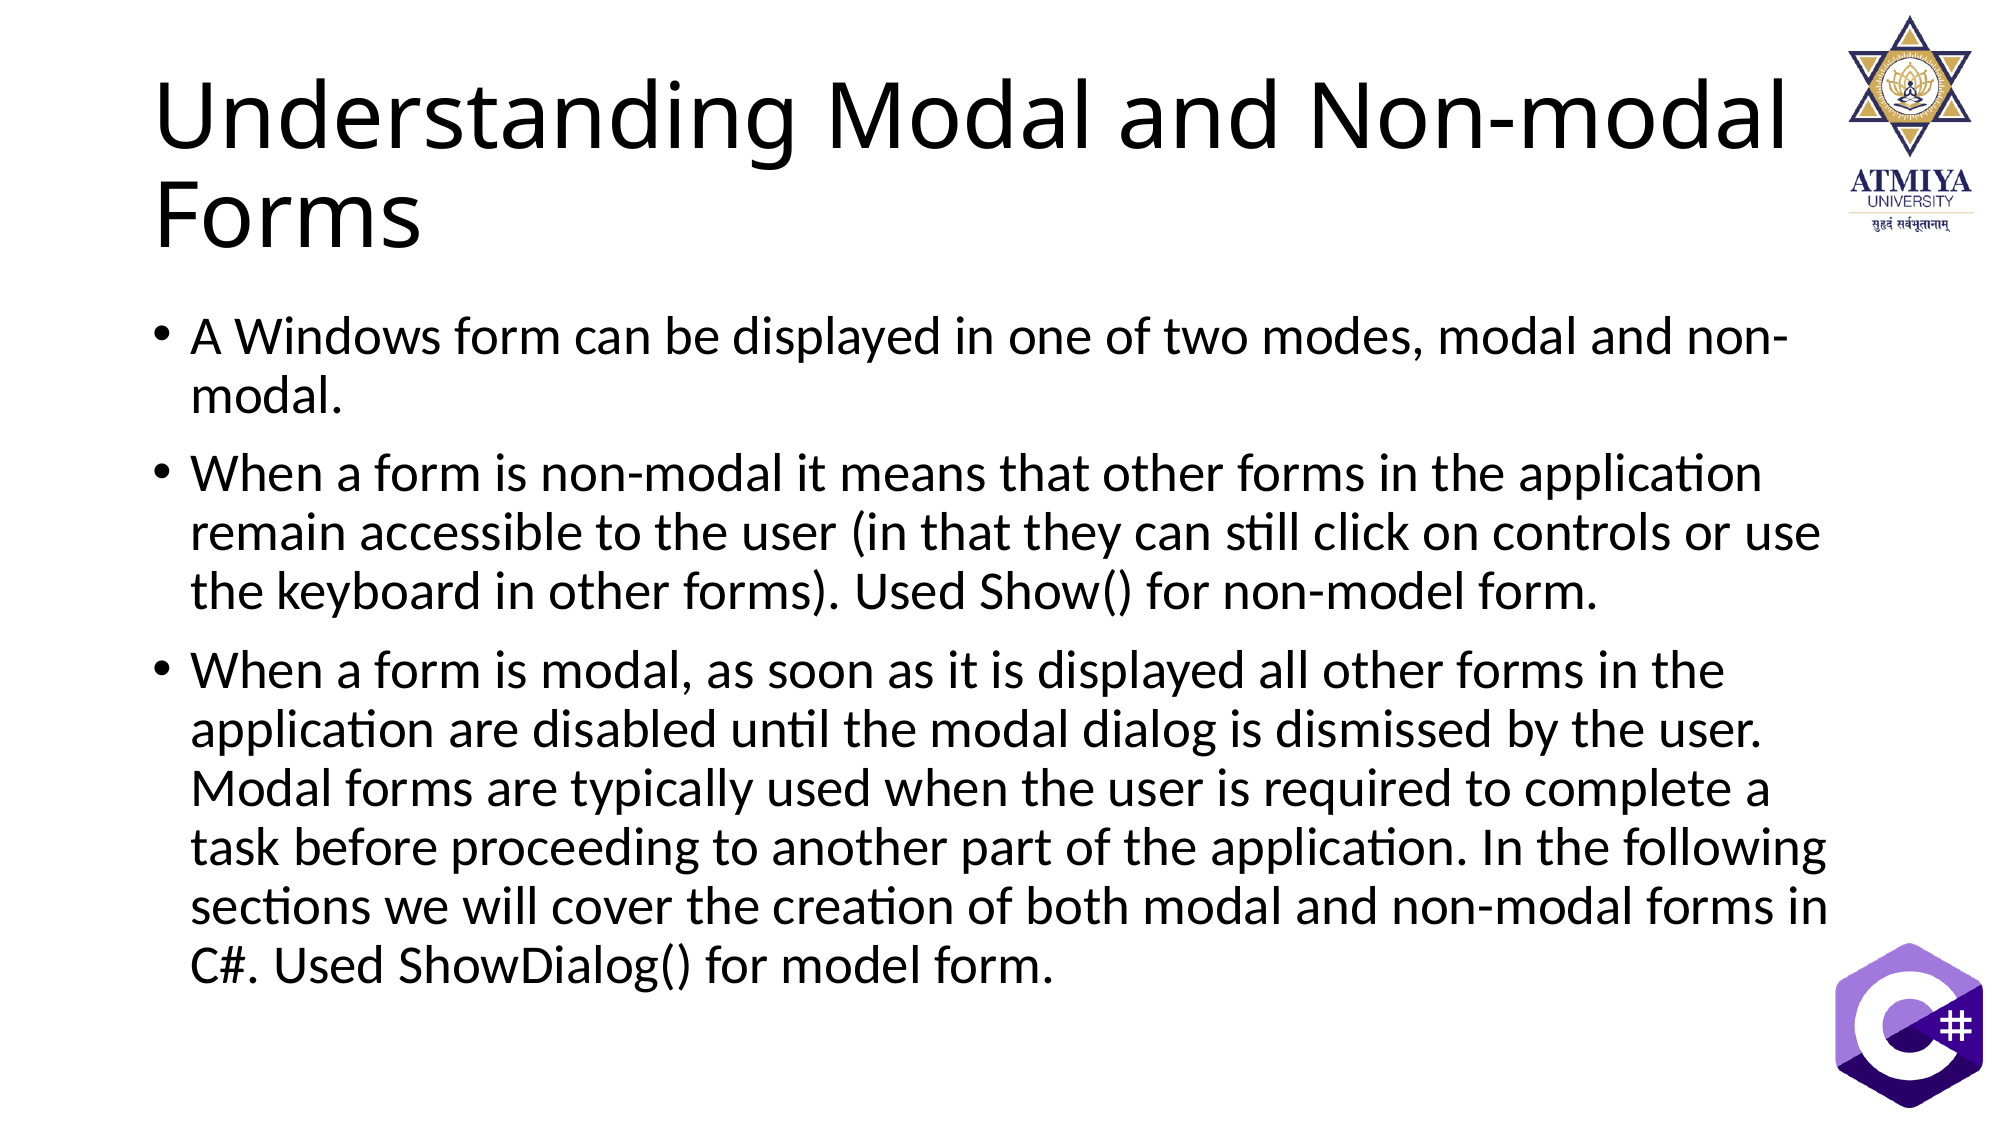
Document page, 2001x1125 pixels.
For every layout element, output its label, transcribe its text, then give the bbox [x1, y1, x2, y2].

list A Windows form can be displayed in one of two modes, modal and non-modal. When a form is non-modal it means that other forms in the application remain accessible to the user (in that they can still click on controls or use the keyboard in other forms). Used Show() for non-model form. When a form is modal, as soon as it is displayed all other forms in the application are disabled until the modal dialog is dismissed by the user. Modal forms are typically used when the user is required to complete a task before proceeding to another part of the application. In the following sections we will cover the creation of both modal and non-modal forms in C#. Used ShowDialog() for model form. [137, 299, 1863, 1014]
picture [1835, 943, 1983, 1108]
picture [1835, 15, 1985, 235]
title Understanding Modal and Non-modal Forms [137, 59, 1863, 278]
